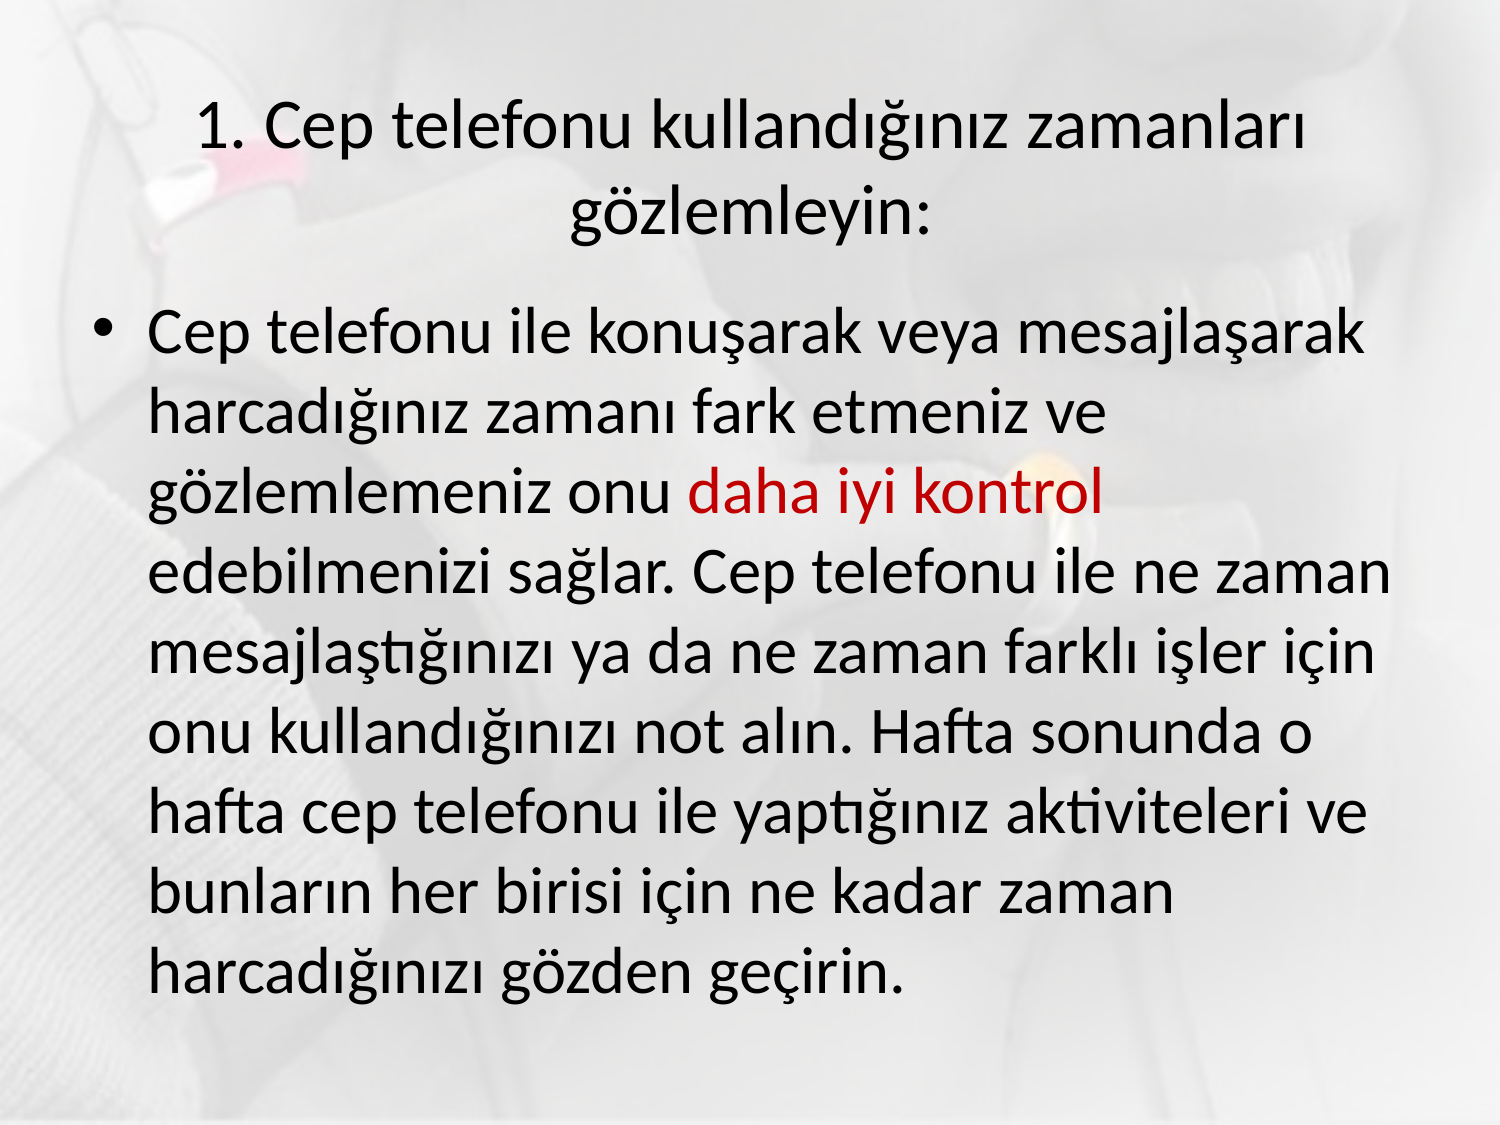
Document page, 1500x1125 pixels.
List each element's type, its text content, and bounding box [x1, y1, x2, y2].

title 1. Cep telefonu kullandığınız zamanları gözlemleyin: [76, 69, 1427, 257]
list Cep telefonu ile konuşarak veya mesajlaşarak harcadığınız zamanı fark etmeniz ve gözlemlemeniz onu daha iyi kontrol edebilmenizi sağlar. Cep telefonu ile ne zaman mesajlaştığınızı ya da ne zaman farklı işler için onu kullandığınızı not alın. Hafta sonunda o hafta cep telefonu ile yaptığınız aktiviteleri ve bunların her birisi için ne kadar zaman harcadığınızı gözden geçirin. [76, 278, 1427, 1022]
